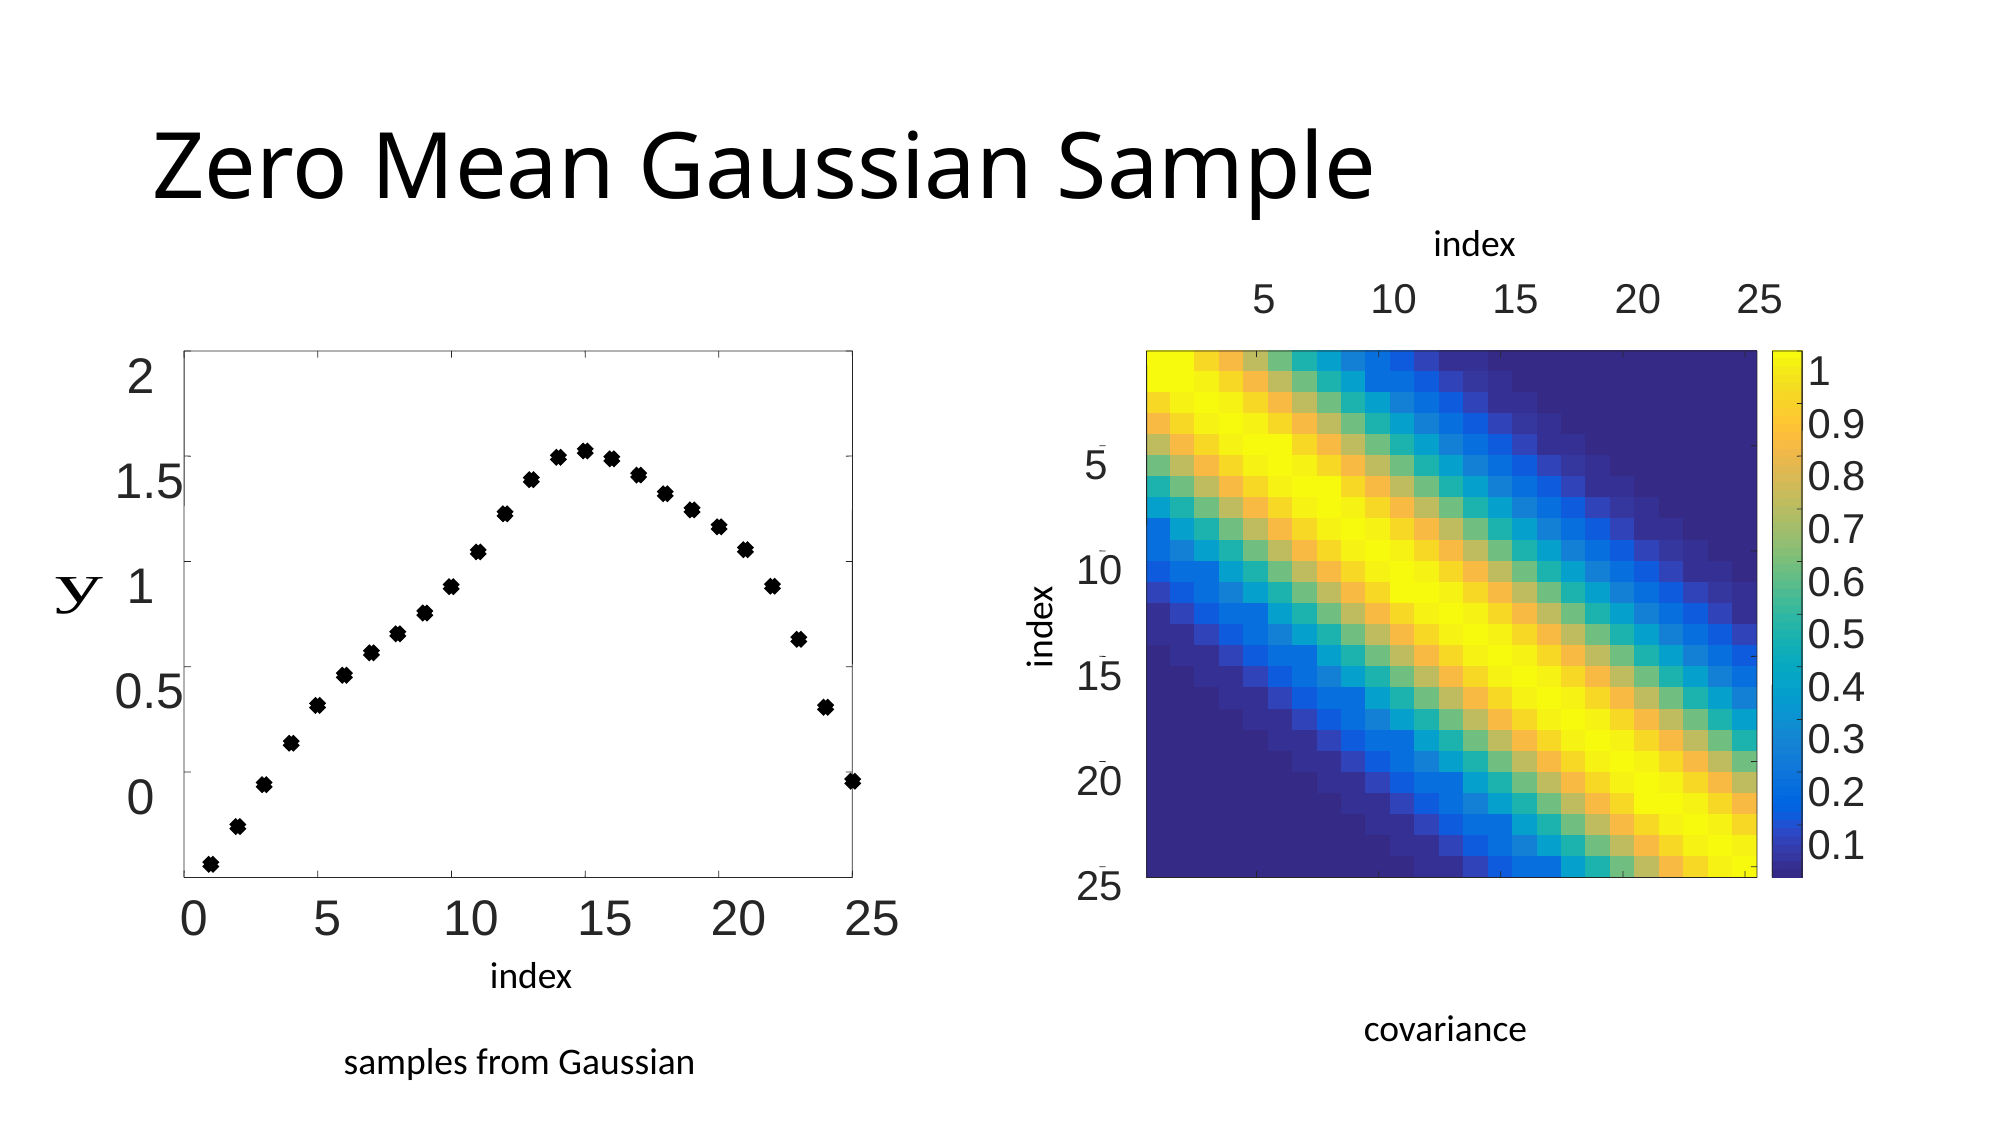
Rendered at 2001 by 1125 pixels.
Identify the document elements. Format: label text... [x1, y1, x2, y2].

text_box 15 [577, 885, 633, 946]
text_box 25 [1076, 858, 1123, 909]
text_box samples from Gaussian [328, 1029, 711, 1090]
text_box 0.7 [1807, 501, 1866, 553]
picture [1146, 350, 1757, 878]
text_box index [1418, 211, 1531, 272]
text_box 5 [1252, 272, 1276, 323]
text_box index [475, 943, 588, 1004]
text_box 0.3 [1807, 712, 1866, 763]
text_box 20 [1614, 272, 1662, 323]
text_box 10 [443, 885, 499, 946]
text_box 5 [1084, 437, 1108, 488]
text_box 10 [1370, 272, 1418, 323]
text_box 1 [126, 553, 155, 614]
text_box 5 [313, 885, 342, 946]
picture [1146, 519, 1560, 878]
text_box 0.5 [1807, 607, 1866, 658]
text_box 20 [1076, 753, 1123, 804]
text_box 20 [710, 885, 767, 946]
text_box 1 [1807, 343, 1831, 394]
text_box 25 [1736, 272, 1784, 323]
text_box 2 [126, 343, 155, 404]
text_box 10 [1076, 543, 1123, 594]
picture [1772, 350, 1803, 878]
text_box 15 [1492, 272, 1539, 323]
text_box index [1007, 570, 1068, 683]
text_box 0.5 [114, 658, 185, 719]
text_box 0.8 [1807, 449, 1866, 500]
text_box 0 [126, 764, 155, 825]
text_box 0.2 [1807, 764, 1866, 815]
text_box 0.4 [1807, 659, 1866, 710]
title Zero Mean Gaussian Sample [137, 59, 1863, 278]
text_box 0.9 [1807, 396, 1866, 447]
text_box 25 [844, 885, 900, 946]
text_box 0 [179, 885, 208, 946]
text_box 0.6 [1807, 554, 1866, 605]
text_box 0.1 [1807, 817, 1866, 868]
text_box 1.5 [114, 448, 185, 509]
text_box [185, 351, 852, 877]
text_box 15 [1076, 648, 1123, 699]
